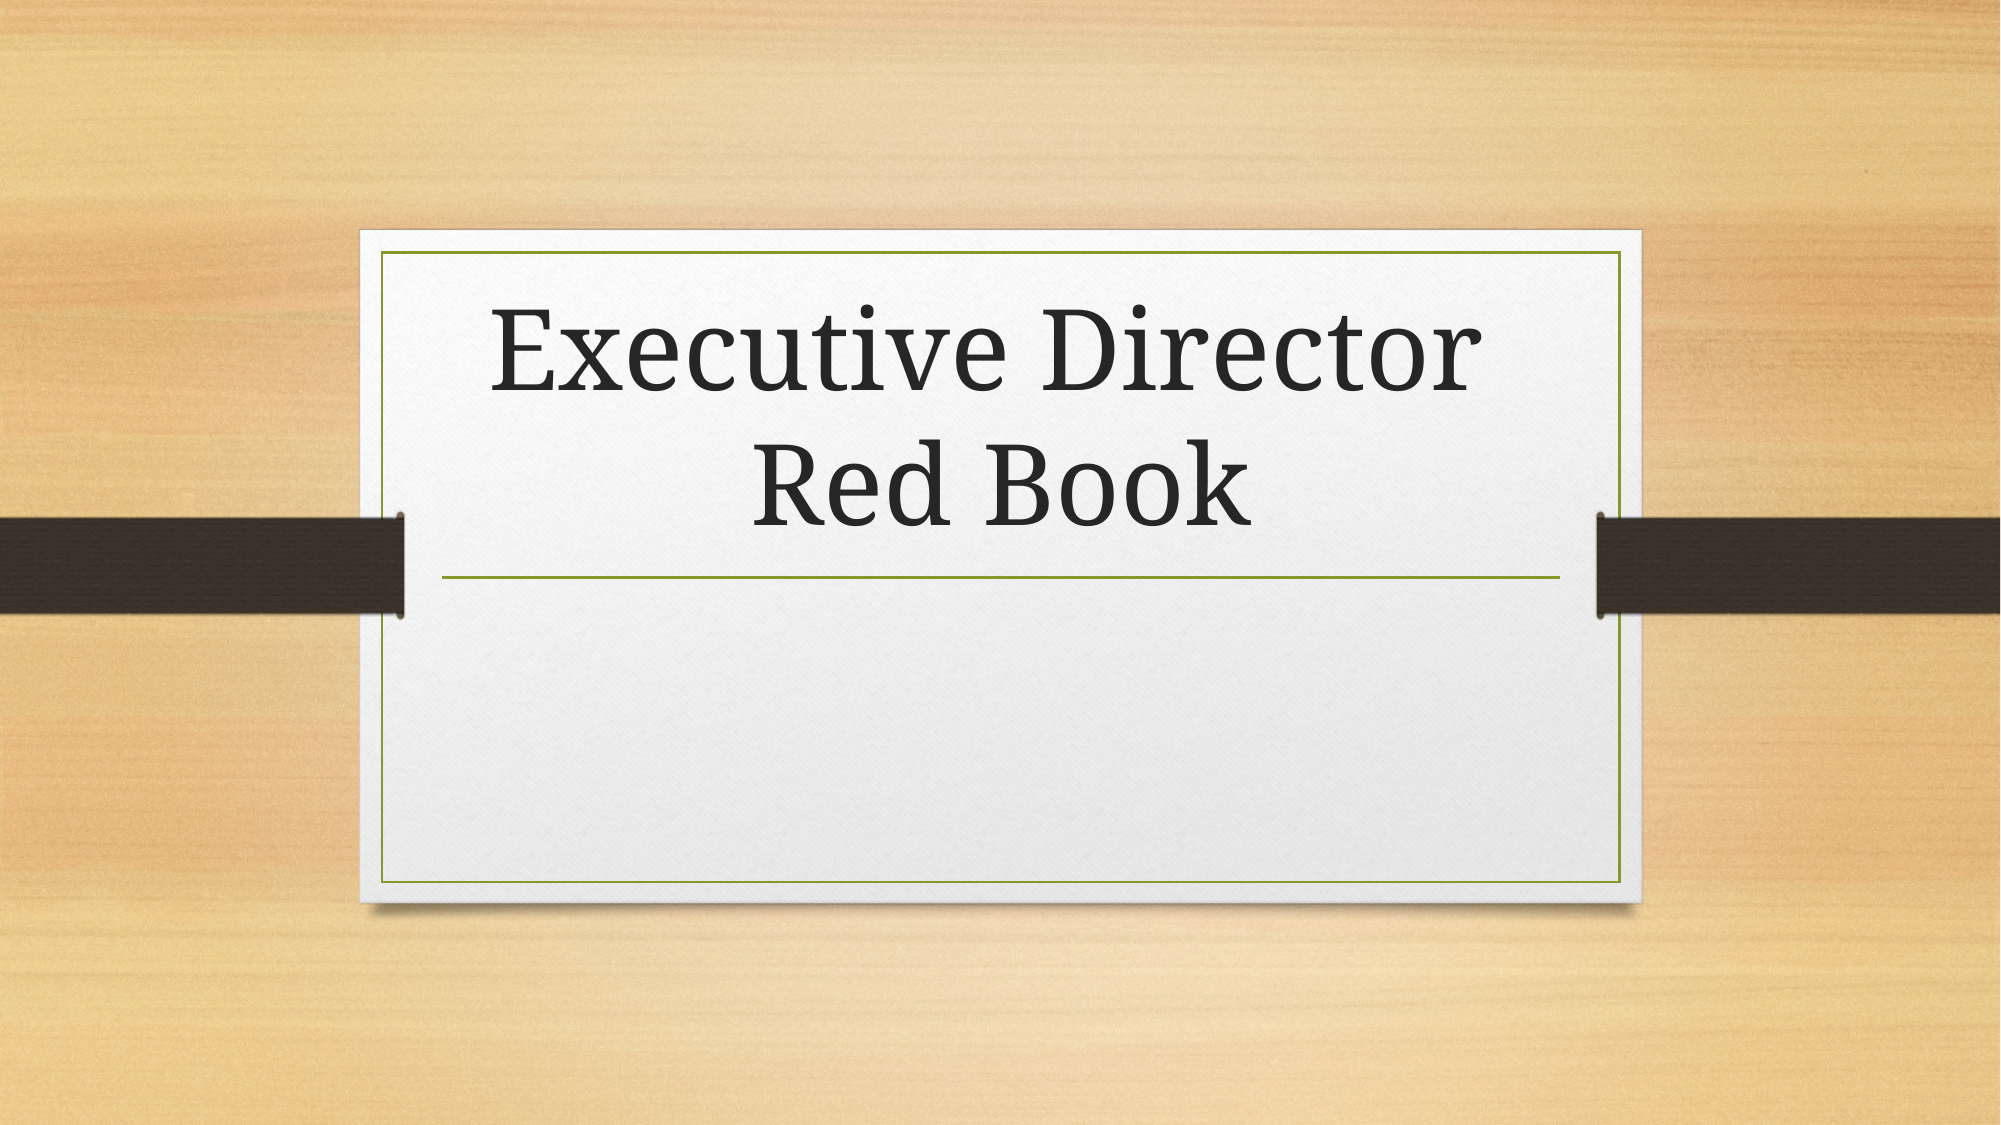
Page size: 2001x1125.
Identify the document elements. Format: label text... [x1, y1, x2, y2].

title Executive Director Red Book [441, 306, 1560, 556]
picture [0, 0, 2001, 1125]
